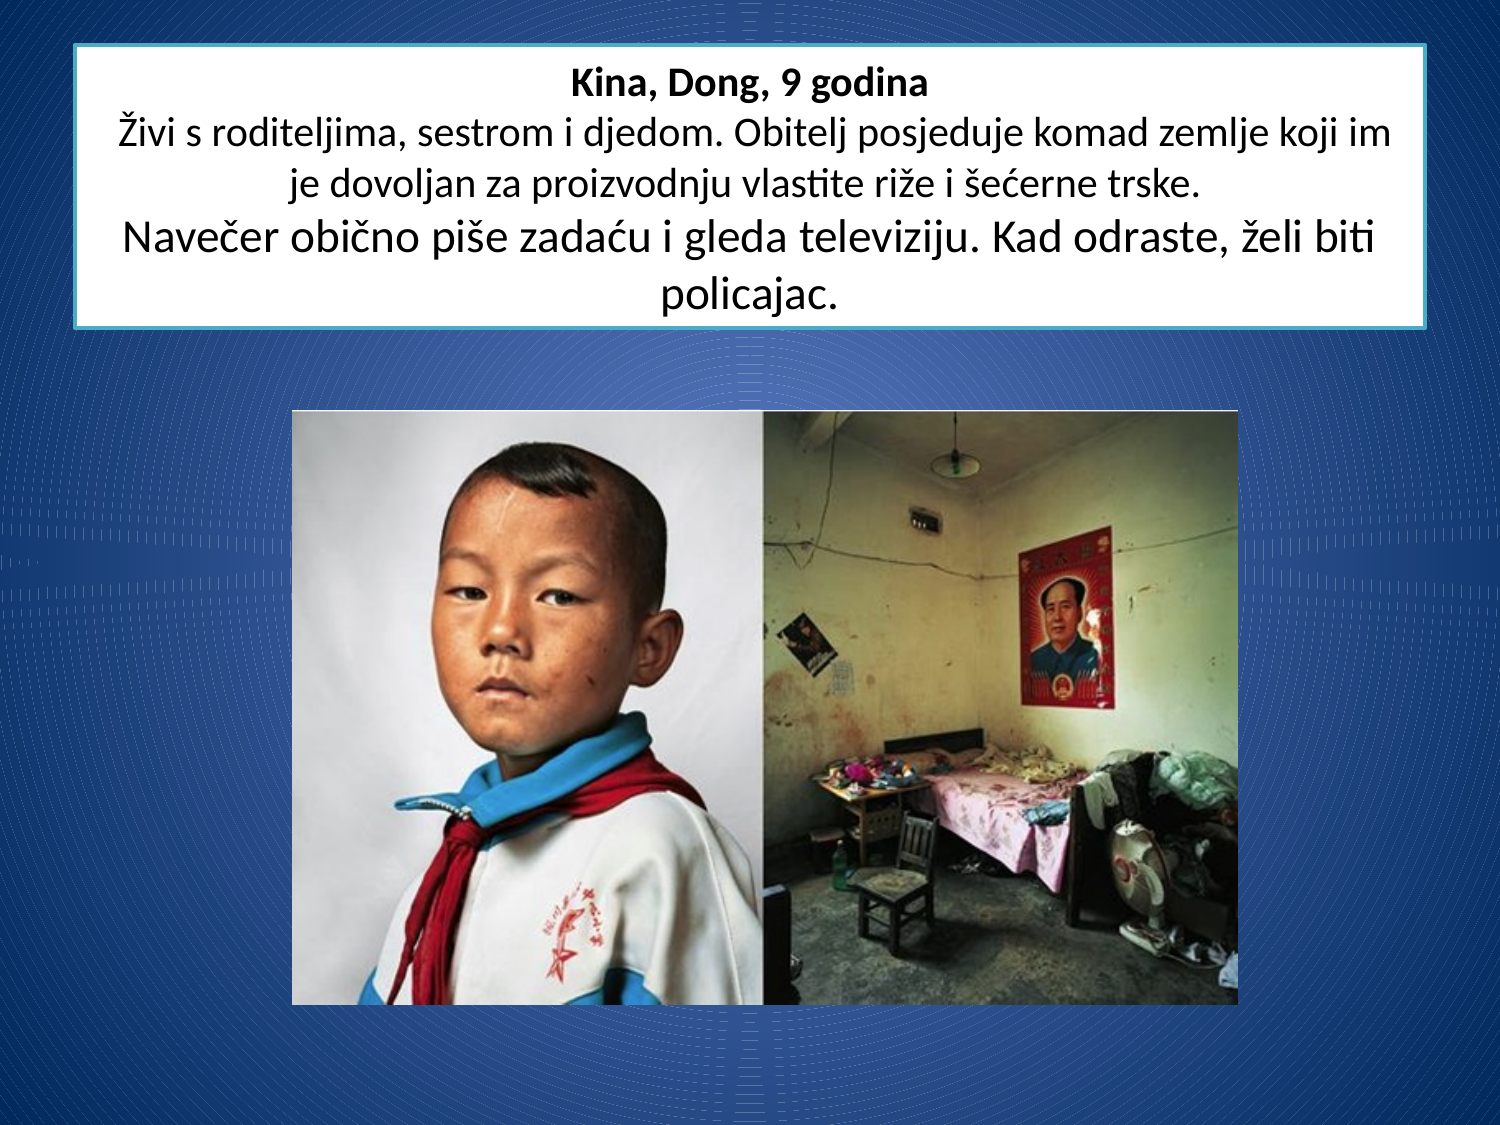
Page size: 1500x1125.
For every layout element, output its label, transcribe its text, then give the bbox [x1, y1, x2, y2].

title Kina, Dong, 9 godina Živi s roditeljima, sestrom i djedom. Obitelj posjeduje komad zemlje koji im je dovoljan za proizvodnju vlastite riže i šećerne trske. Navečer obično piše zadaću i gleda televiziju. Kad odraste, želi biti policajac. [73, 43, 1427, 330]
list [292, 409, 1239, 1006]
